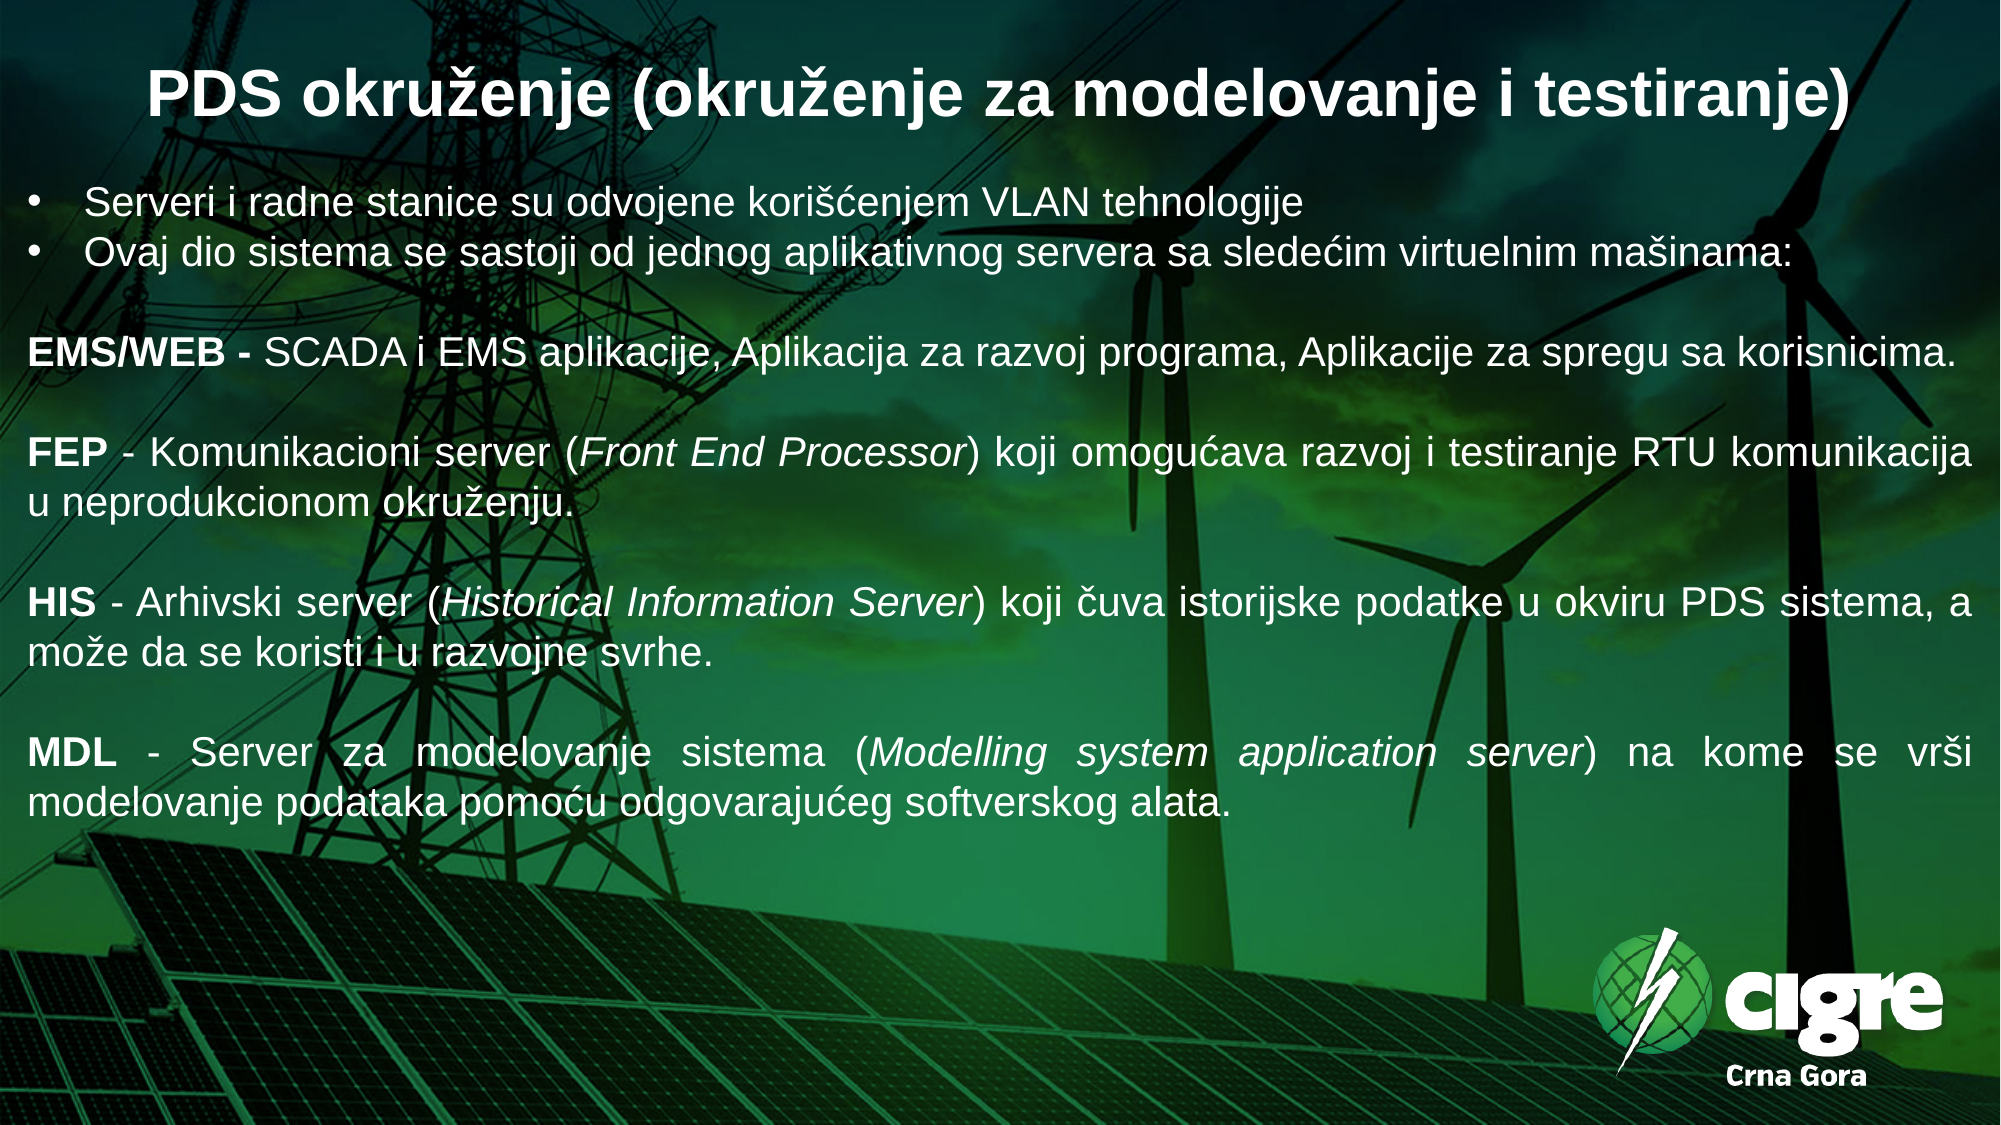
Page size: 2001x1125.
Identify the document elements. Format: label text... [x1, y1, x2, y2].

picture [0, 0, 2001, 1125]
text_box PDS okruženje (okruženje za modelovanje i testiranje) Serveri i radne stanice su odvojene korišćenjem VLAN tehnologije Ovaj dio sistema se sastoji od jednog aplikativnog servera sa sledećim virtuelnim mašinama: EMS/WEB - SCADA i EMS aplikacije, Aplikacija za razvoj programa, Aplikacije za spregu sa korisnicima. FEP - Komunikacioni server (Front End Processor) koji omogućava razvoj i testiranje RTU komunikacija u neprodukcionom okruženju. HIS - Arhivski server (Historical Information Server) koji čuva istorijske podatke u okviru PDS sistema, a može da se koristi i u razvojne svrhe. MDL - Server za modelovanje sistema (Modelling system application server) na kome se vrši modelovanje podataka pomoću odgovarajućeg softverskog alata. [12, 42, 1988, 883]
